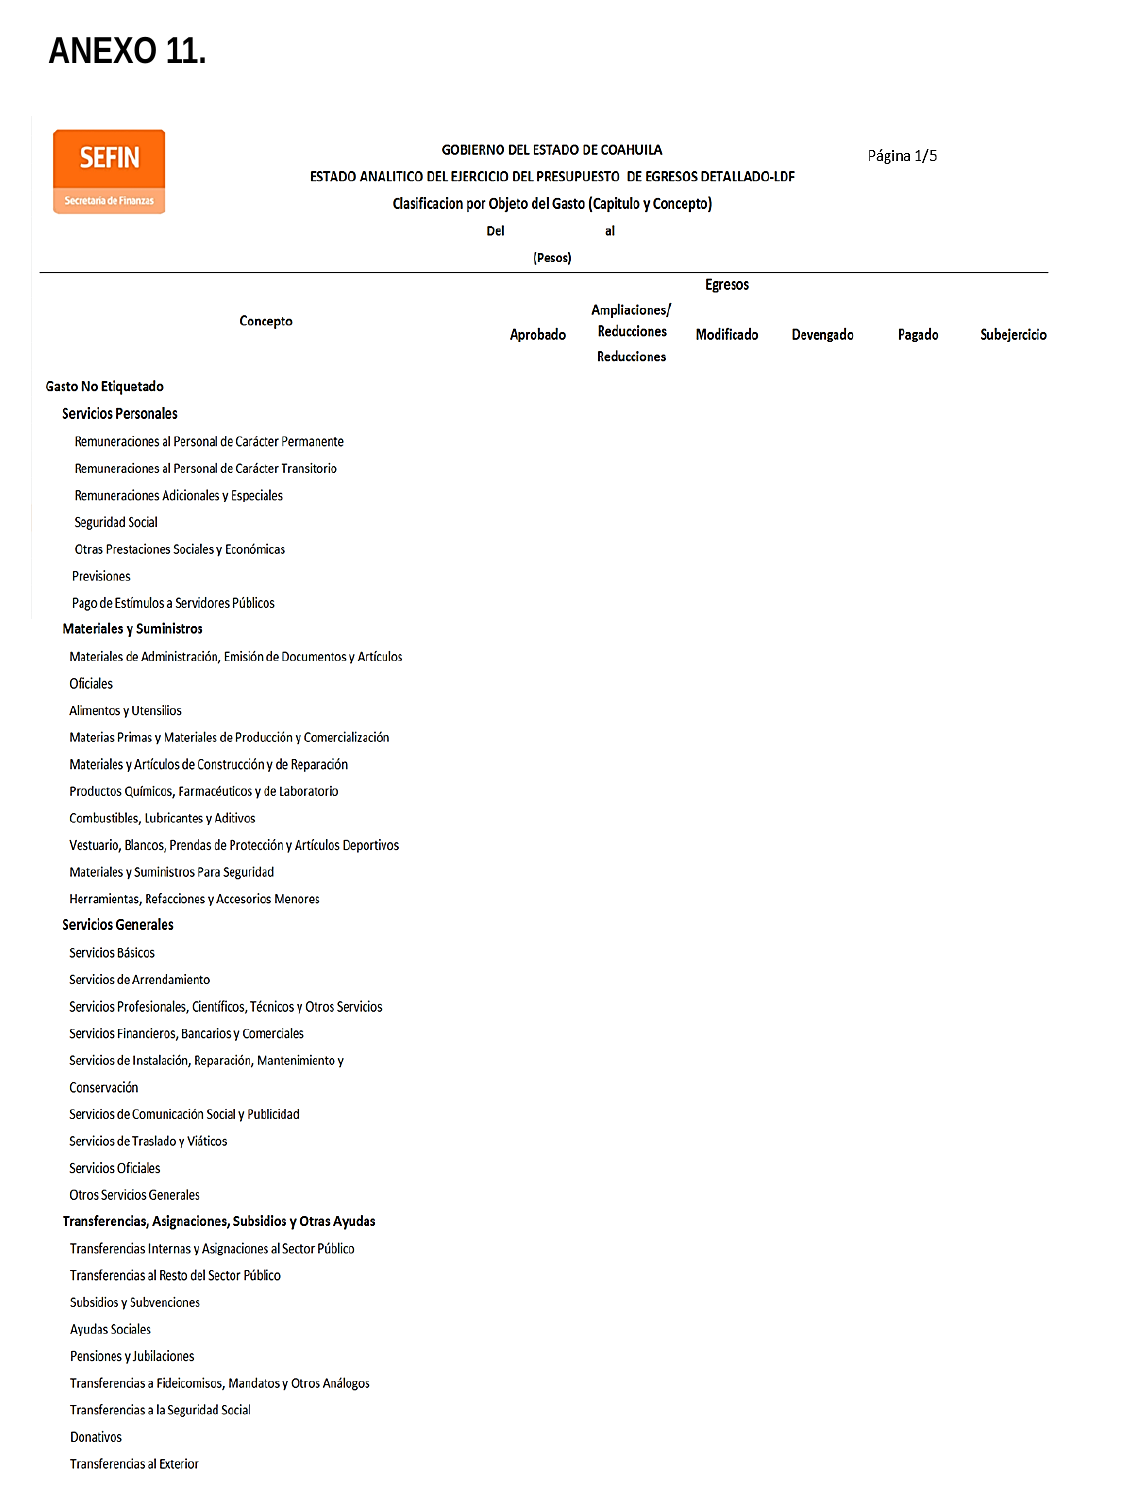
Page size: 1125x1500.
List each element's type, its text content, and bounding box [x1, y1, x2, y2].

text_box anexo 11. [22, 14, 222, 80]
picture [31, 116, 1054, 1478]
